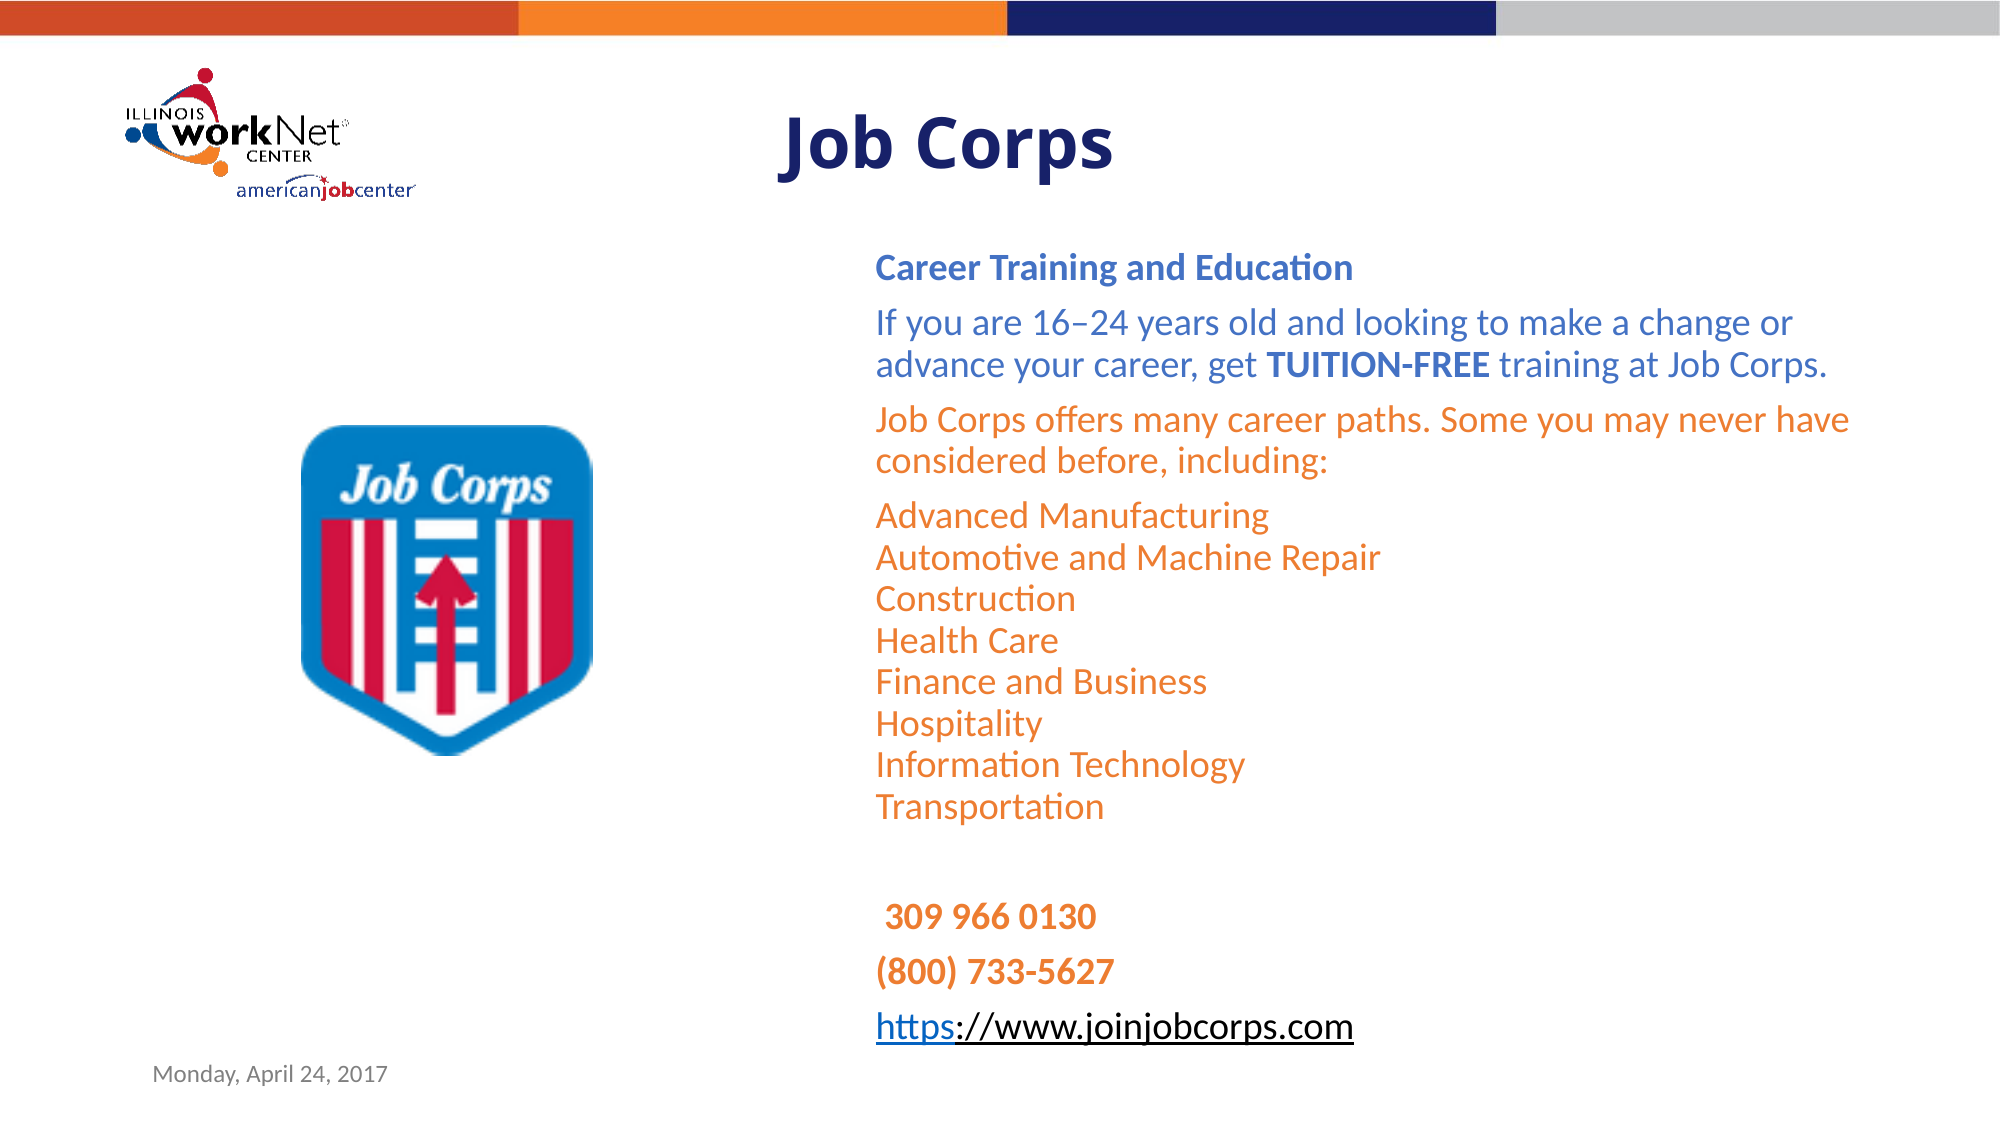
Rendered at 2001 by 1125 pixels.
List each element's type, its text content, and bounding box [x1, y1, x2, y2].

picture [0, 0, 2000, 1125]
title Job Corps [768, 100, 1989, 193]
list Career Training and Education If you are 16–24 years old and looking to make a change or advance your career, get TUITION-FREE training at Job Corps. Job Corps offers many career paths. Some you may never have considered before, including: Advanced Manufacturing Automotive and Machine Repair Construction Health Care Finance and Business Hospitality Information Technology Transportation 309 966 0130 (800) 733-5627 https://www.joinjobcorps.com [860, 239, 1913, 1060]
